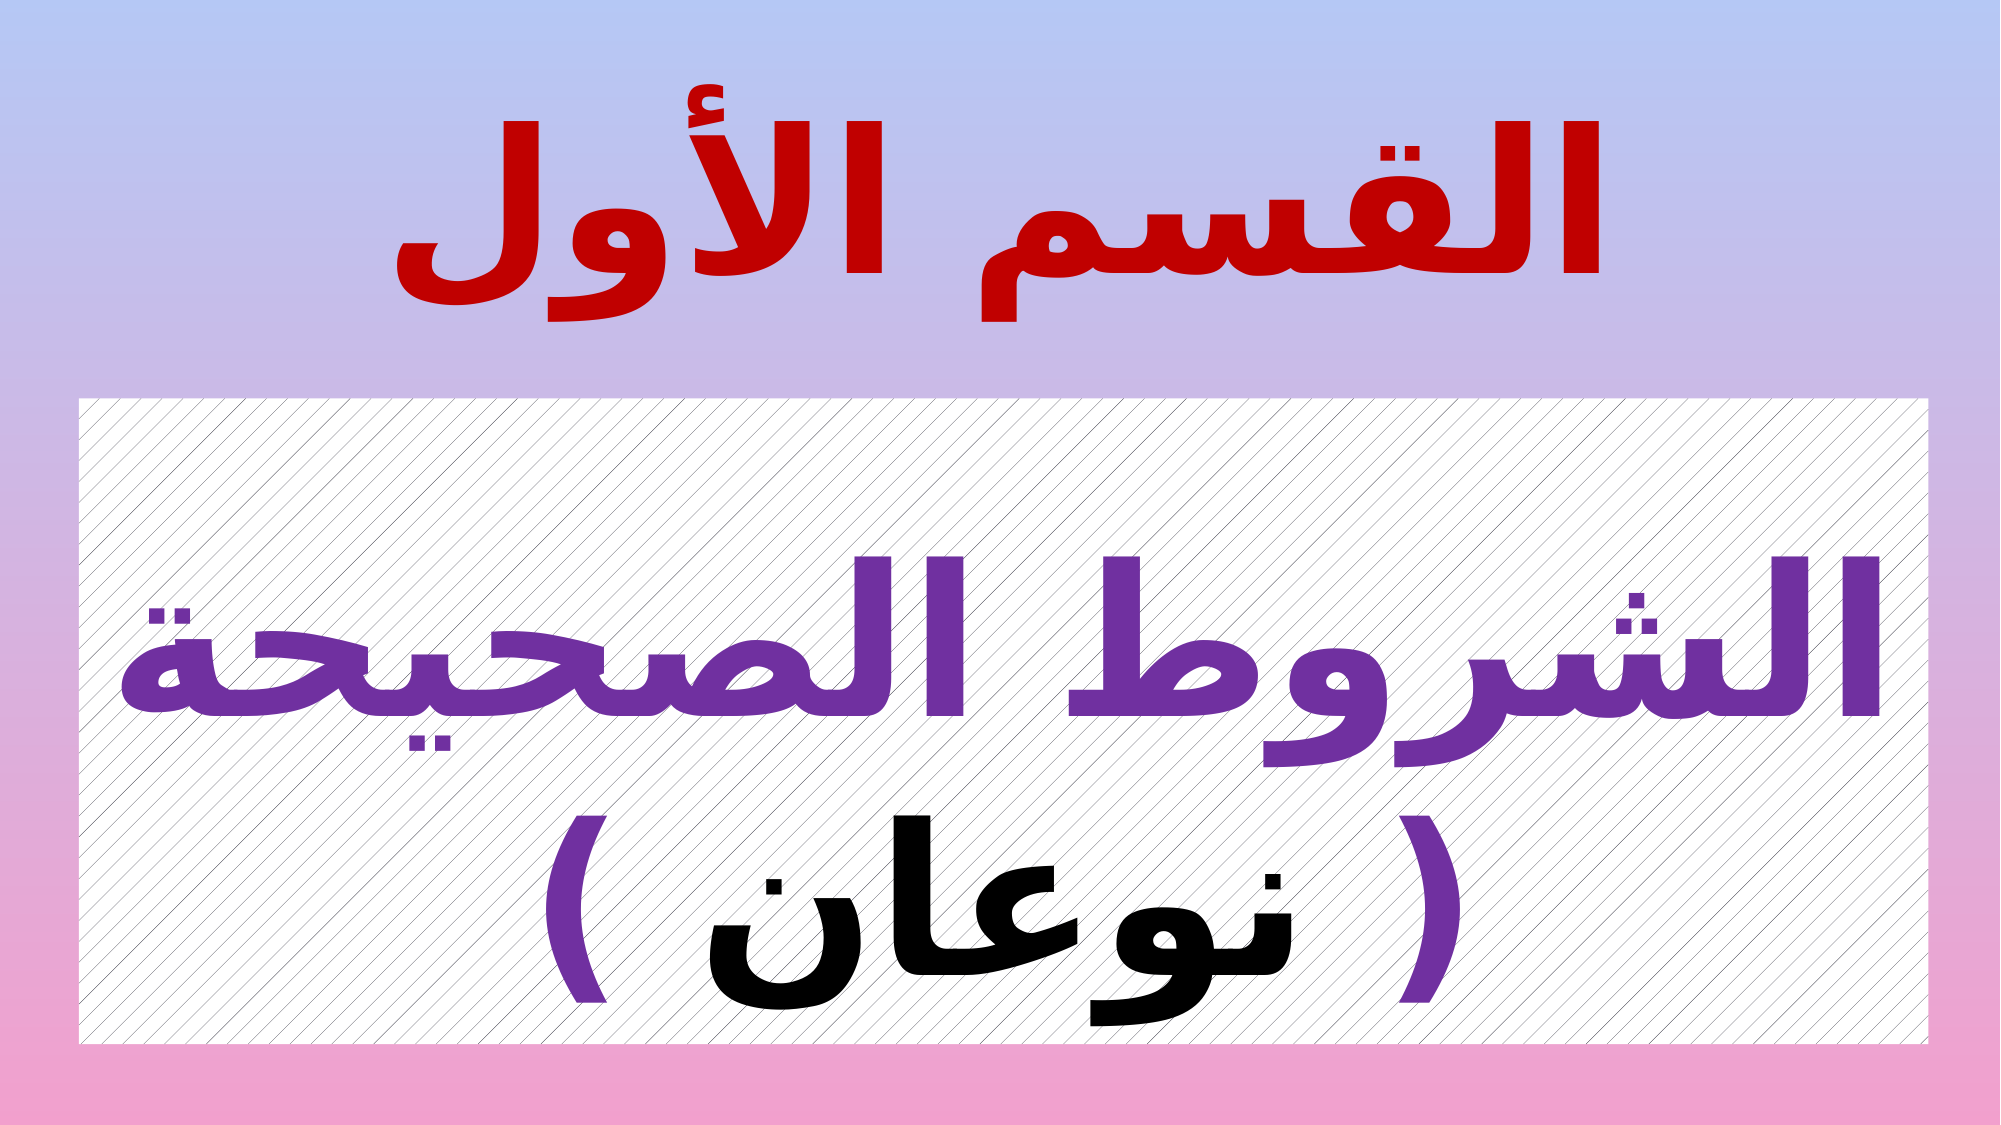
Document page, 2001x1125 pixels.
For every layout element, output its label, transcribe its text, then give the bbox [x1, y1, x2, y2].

list الشروط الصحيحة ( نوعان ) [78, 398, 1929, 1045]
title القسم الأول [174, 31, 1825, 386]
